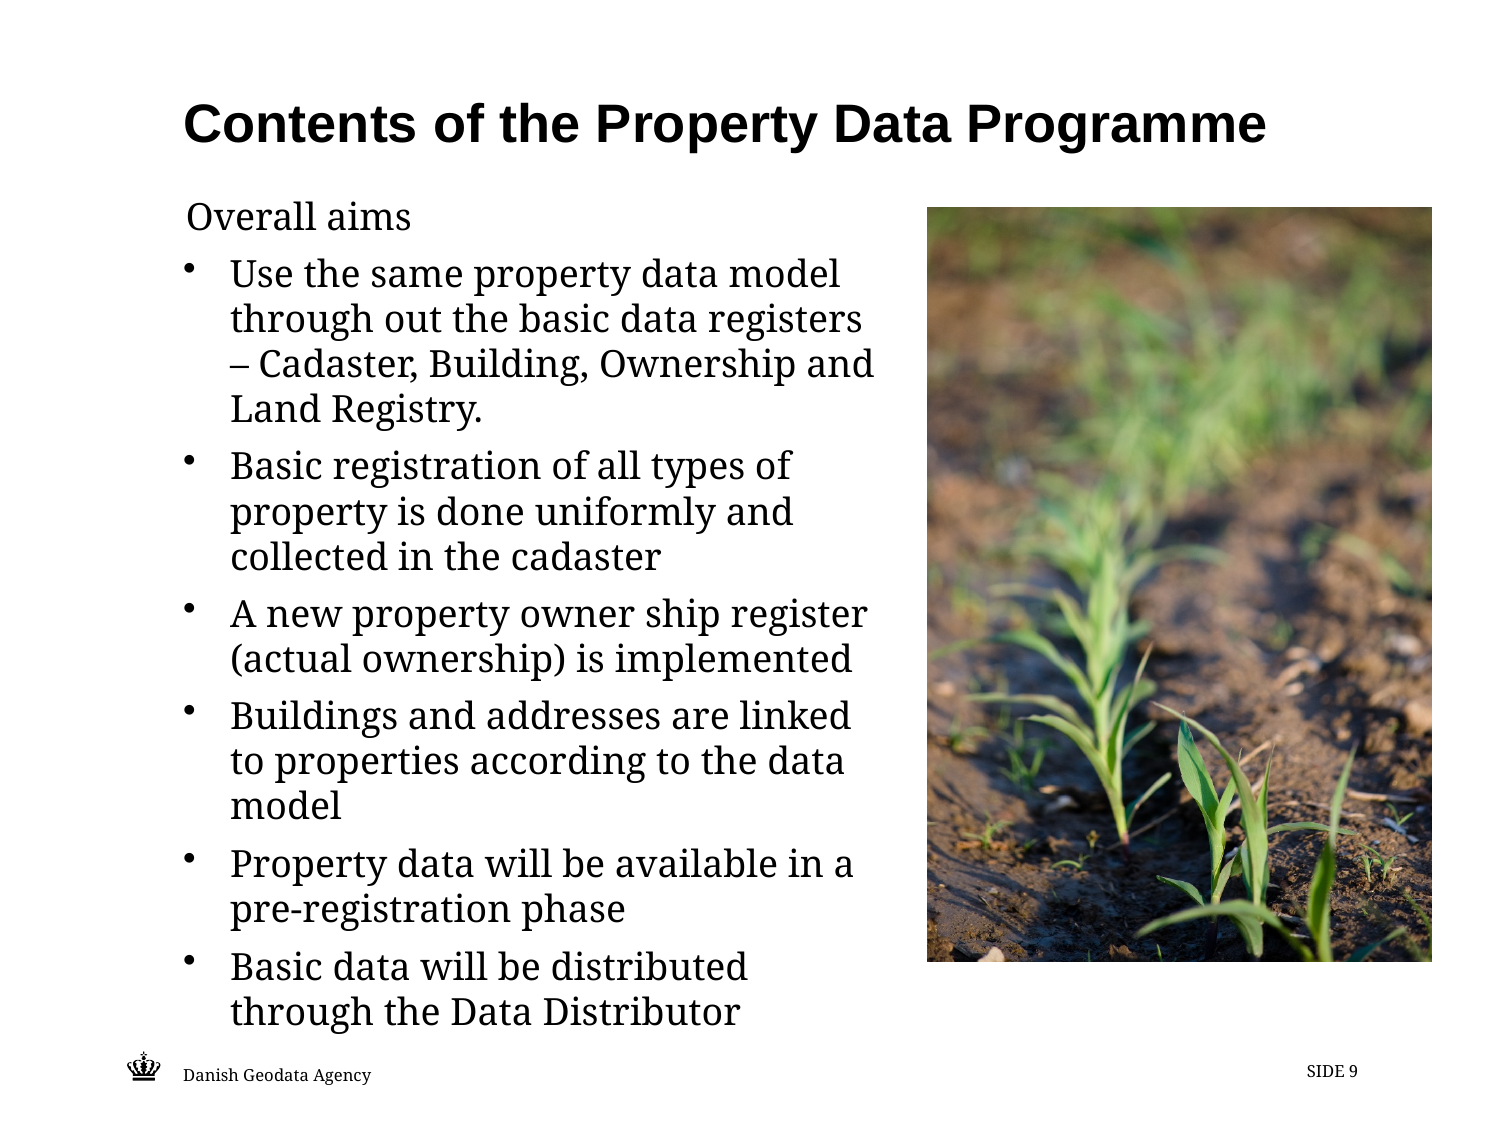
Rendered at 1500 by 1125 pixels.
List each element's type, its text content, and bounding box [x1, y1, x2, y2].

text_box Contents of the Property Data Programme [183, 85, 1360, 156]
slide_number SIDE 9 [1234, 1048, 1359, 1085]
text_box Use the same property data model through out the basic data registers – Cadaster, Building, Ownership and Land Registry. Basic registration of all types of property is done uniformly and collected in the cadaster A new property owner ship register (actual ownership) is implemented Buildings and addresses are linked to properties according to the data model Property data will be available in a pre-registration phase Basic data will be distributed through the Data Distributor [183, 303, 892, 988]
picture [926, 207, 1432, 962]
text_box Overall aims [171, 185, 1388, 303]
footer Danish Geodata Agency [183, 1048, 928, 1085]
